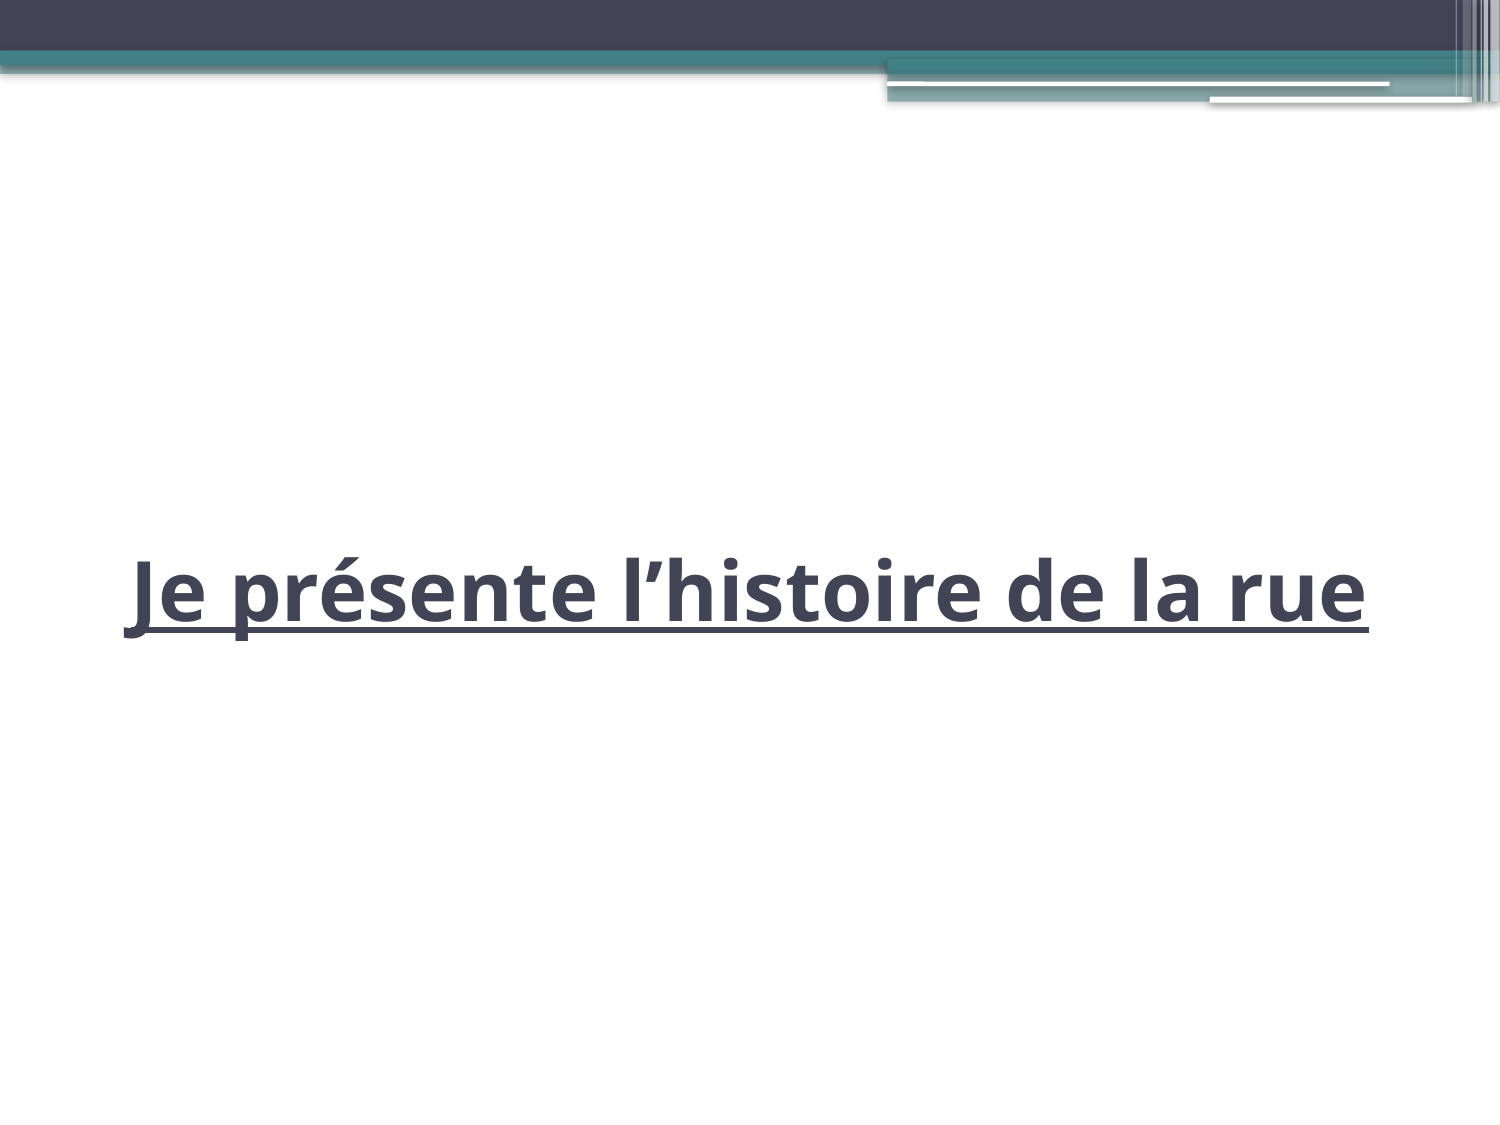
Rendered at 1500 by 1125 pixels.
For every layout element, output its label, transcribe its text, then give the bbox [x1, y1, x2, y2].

title Je présente l’histoire de la rue [75, 187, 1425, 988]
